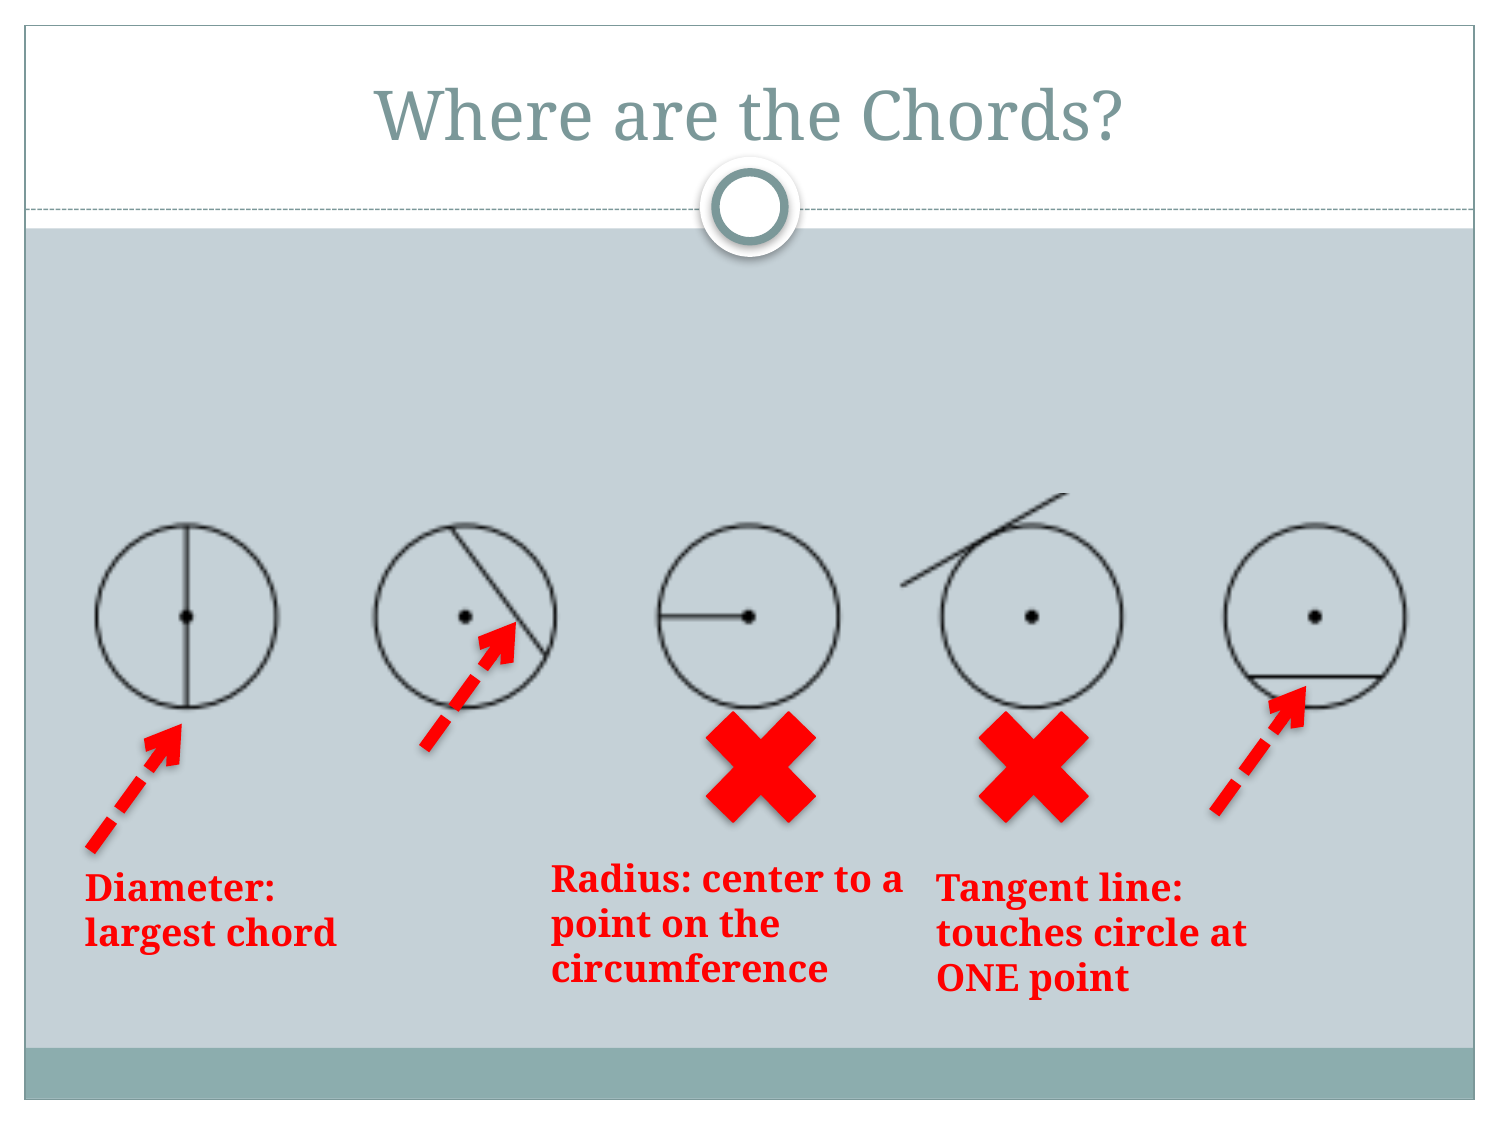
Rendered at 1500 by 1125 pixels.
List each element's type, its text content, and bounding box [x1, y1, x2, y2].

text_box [89, 723, 182, 851]
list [49, 250, 1445, 1001]
title Where are the Chords? [49, 37, 1450, 162]
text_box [423, 621, 517, 749]
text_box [1213, 685, 1307, 813]
